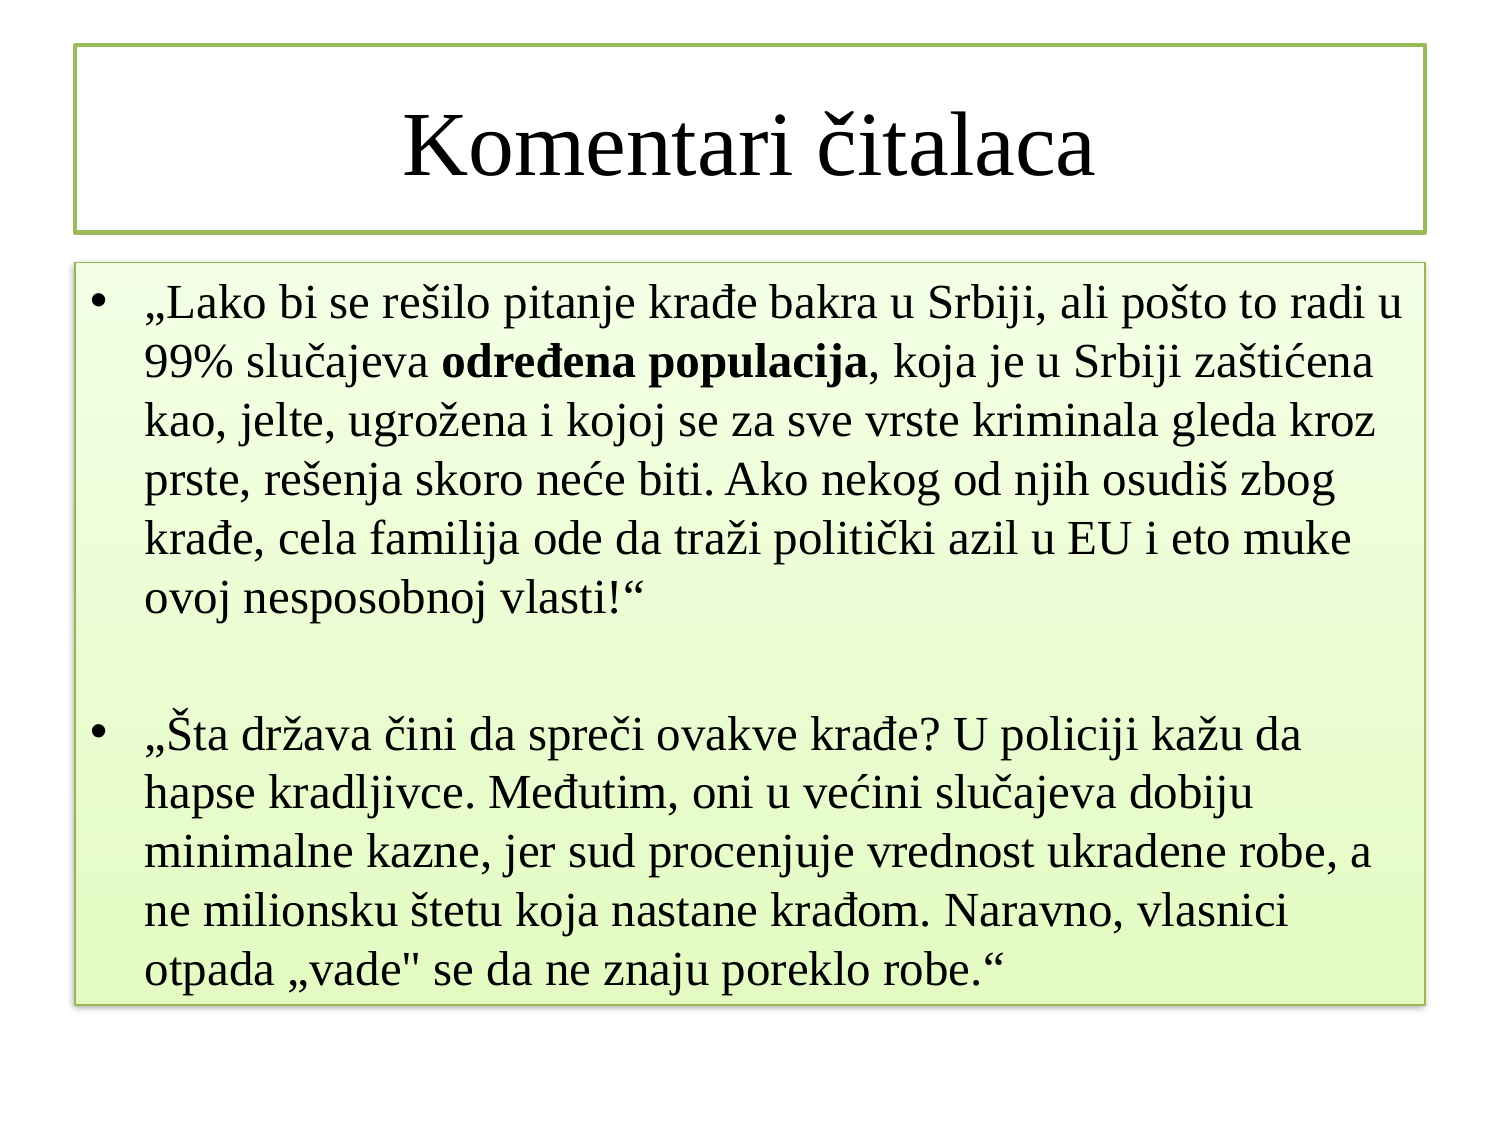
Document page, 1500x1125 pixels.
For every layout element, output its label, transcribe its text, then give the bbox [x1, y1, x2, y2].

title Komentari čitalaca [73, 43, 1427, 235]
list „Lako bi se rešilo pitanje krađe bakra u Srbiji, ali pošto to radi u 99% slučajeva određena populacija, koja je u Srbiji zaštićena kao, jelte, ugrožena i kojoj se za sve vrste kriminala gleda kroz prste, rešenja skoro neće biti. Ako nekog od njih osudiš zbog krađe, cela familija ode da traži politički azil u EU i eto muke ovoj nesposobnoj vlasti!“ „Šta država čini da spreči ovakve krađe? U policiji kažu da hapse kradljivce. Međutim, oni u većini slučajeva dobiju minimalne kazne, jer sud procenjuje vrednost ukradene robe, a ne milionsku štetu koja nastane krađom. Naravno, vlasnici otpada „vade" se da ne znaju poreklo robe.“ [74, 262, 1426, 1006]
